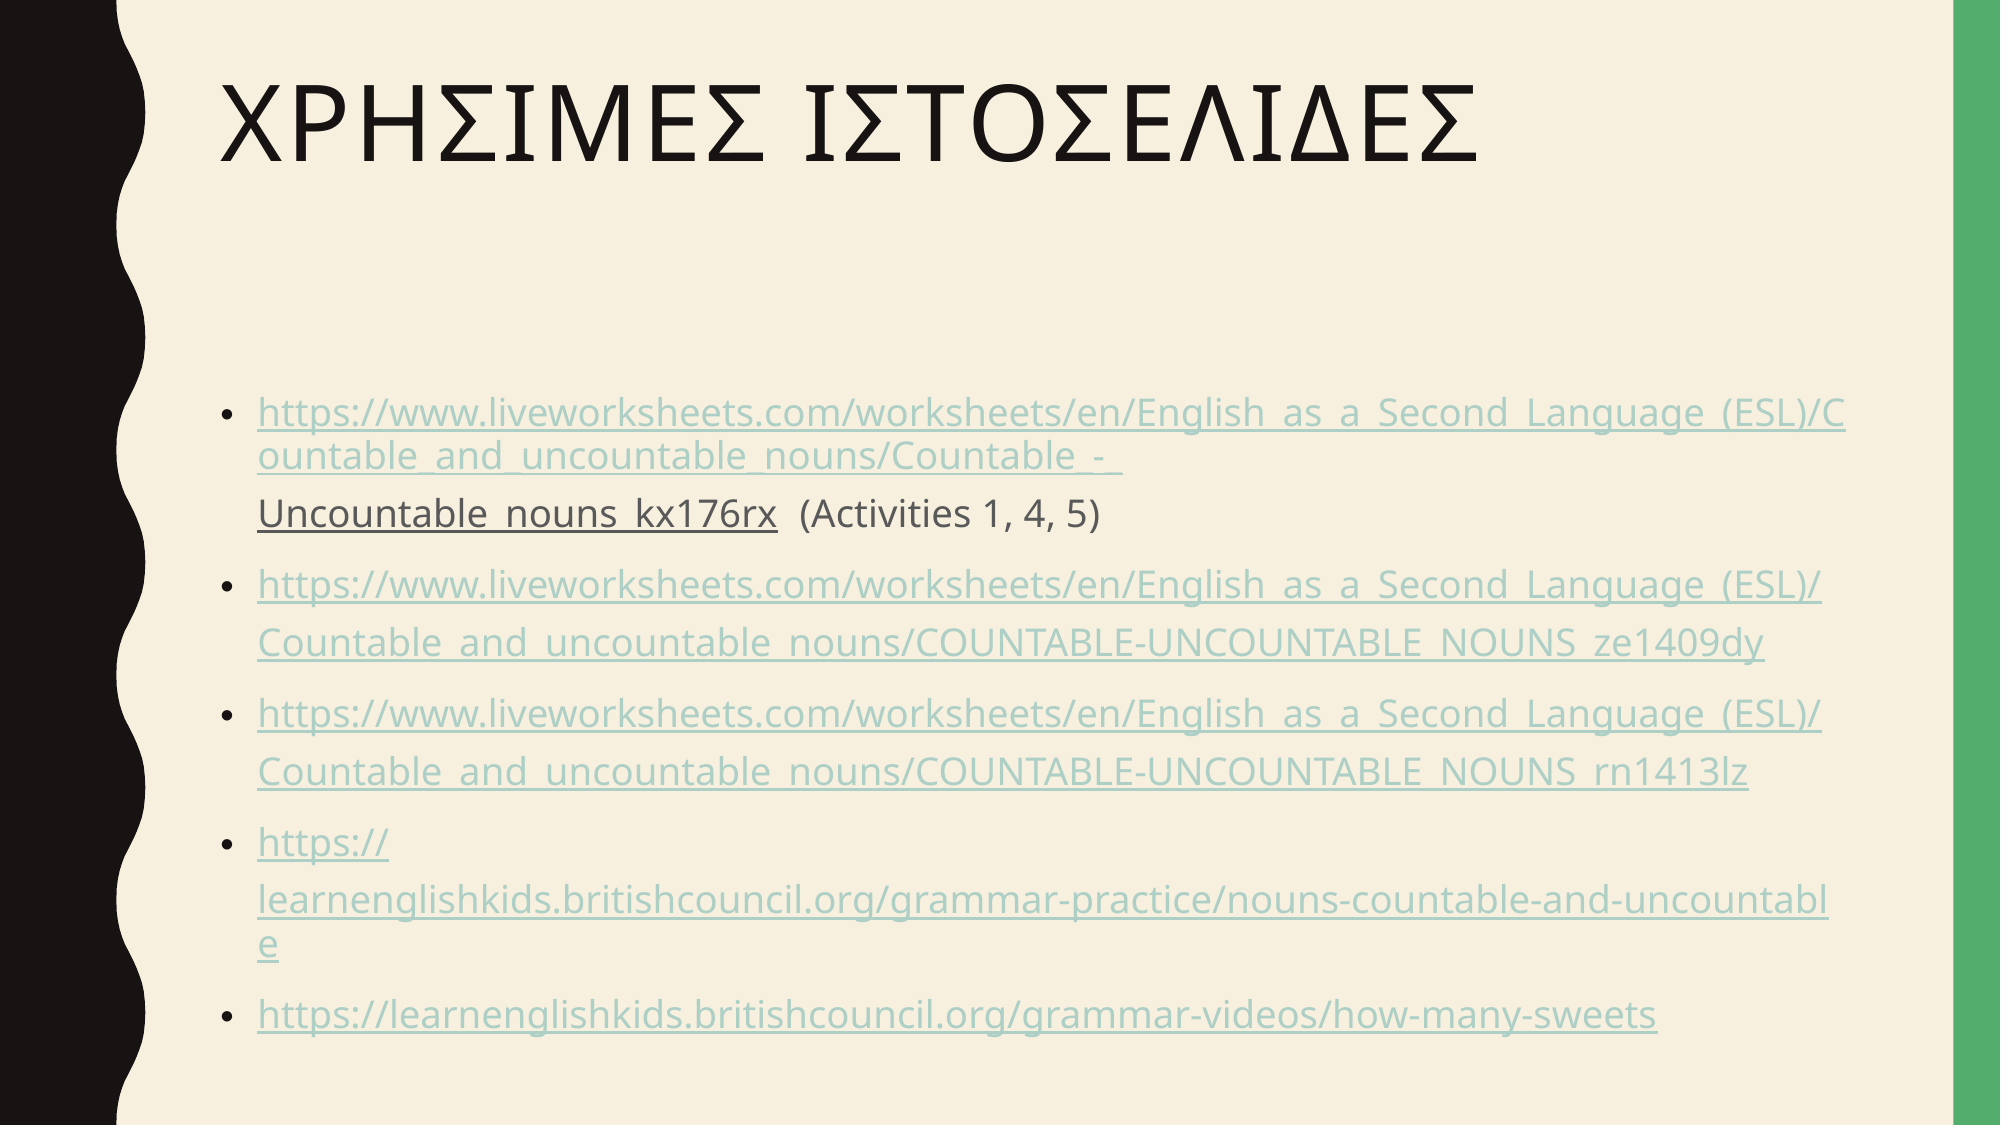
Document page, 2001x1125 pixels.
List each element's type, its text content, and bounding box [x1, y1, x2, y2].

list https://www.liveworksheets.com/worksheets/en/English_as_a_Second_Language_(ESL)/Countable_and_uncountable_nouns/Countable_-_Uncountable_nouns_kx176rx (Activities 1, 4, 5) https://www.liveworksheets.com/worksheets/en/English_as_a_Second_Language_(ESL)/Countable_and_uncountable_nouns/COUNTABLE-UNCOUNTABLE_NOUNS_ze1409dy https://www.liveworksheets.com/worksheets/en/English_as_a_Second_Language_(ESL)/Countable_and_uncountable_nouns/COUNTABLE-UNCOUNTABLE_NOUNS_rn1413lz https://learnenglishkids.britishcouncil.org/grammar-practice/nouns-countable-and-uncountable https://learnenglishkids.britishcouncil.org/grammar-videos/how-many-sweets [205, 375, 1875, 965]
title Χρησιμεσ ιστοσελιδεσ [205, 62, 1875, 308]
